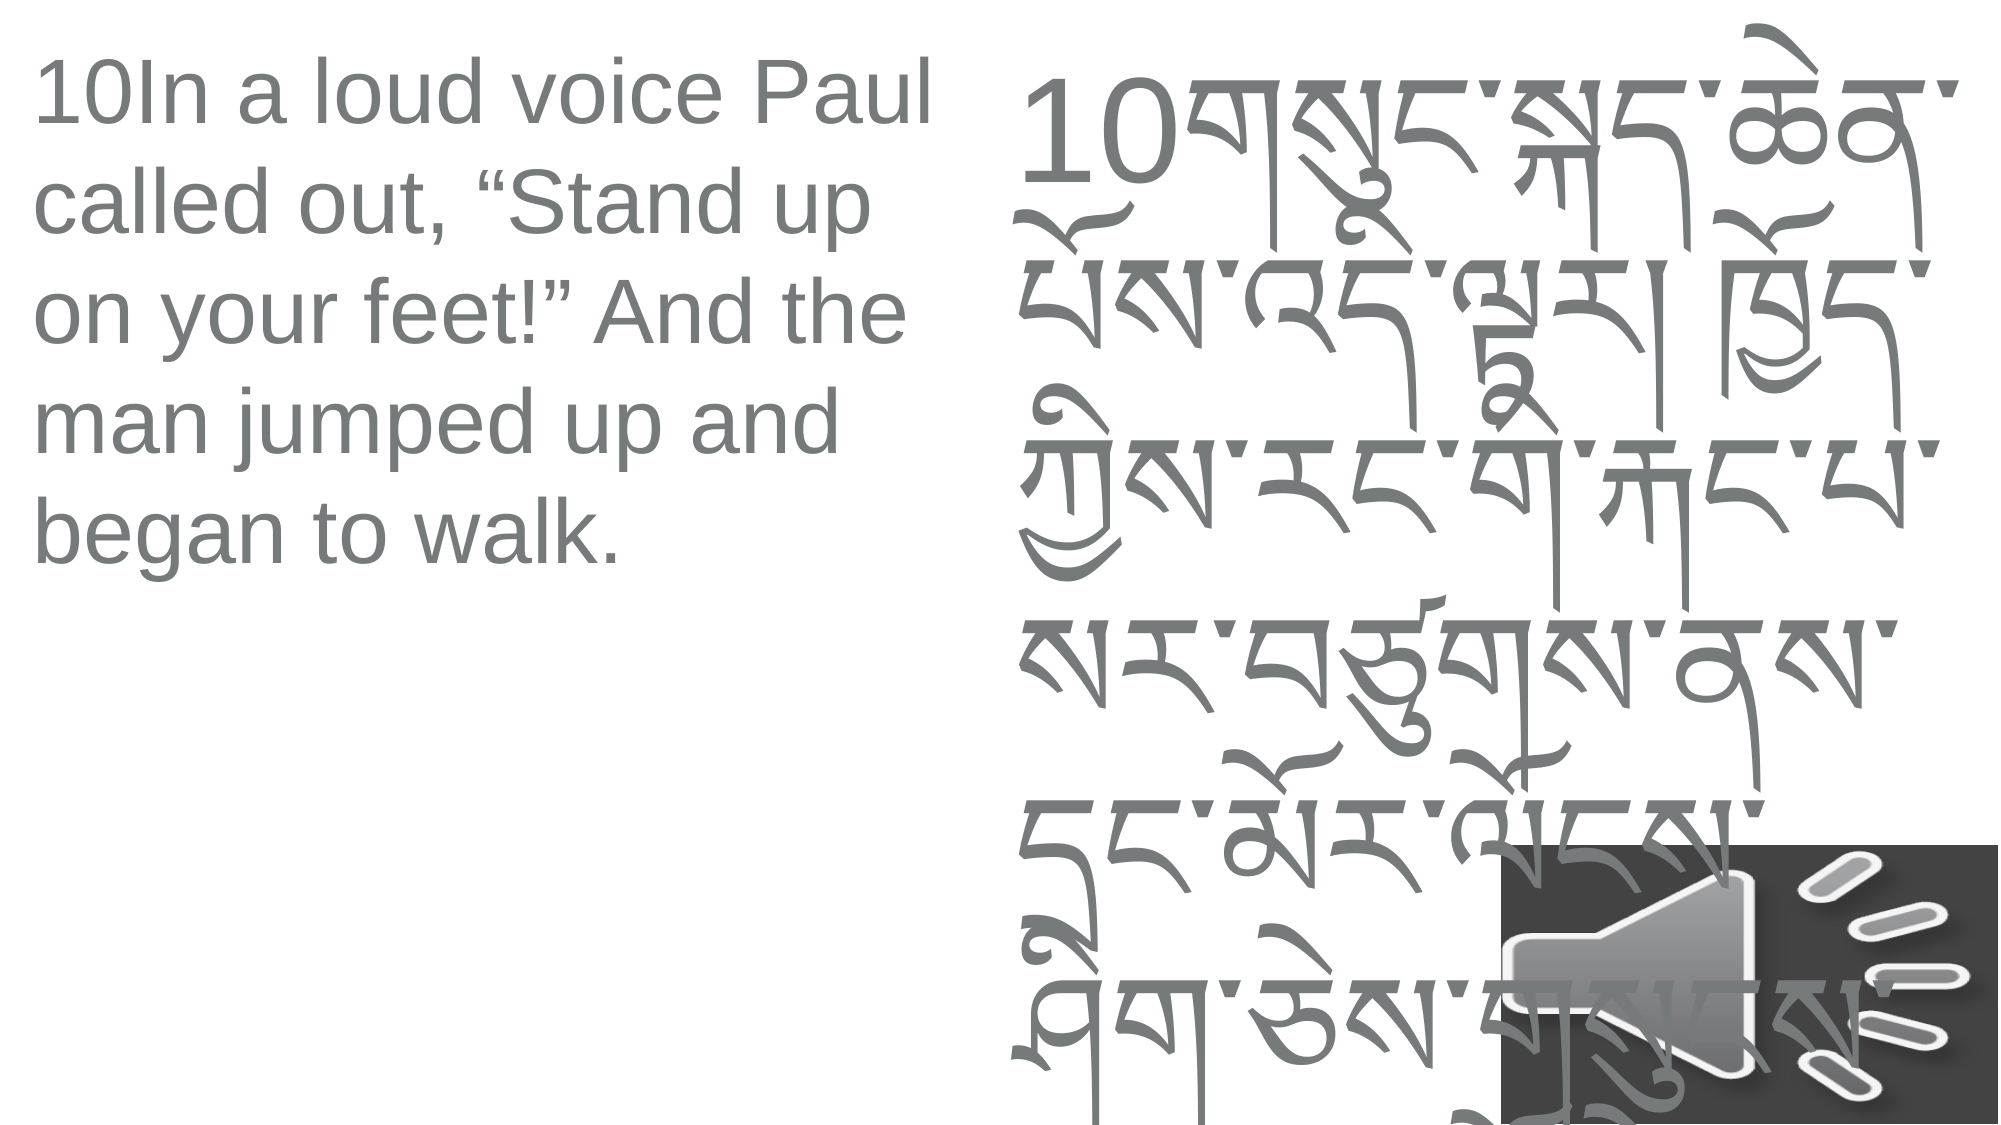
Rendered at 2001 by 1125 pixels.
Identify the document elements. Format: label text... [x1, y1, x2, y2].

text_box 10In a loud voice Paul called out, “Stand up on your feet!” And the man jumped up and began to walk. [18, 24, 973, 1101]
picture [1500, 843, 2000, 1125]
text_box 10གསུང་སྐད་ཆེན་པོས་འདི་ལྟར། ཁྱོད་ཀྱིས་རང་གི་རྐང་པ་སར་བཙུགས་ནས་དྲང་མོར་ལོངས་ཤིག་ཅེས་གསུངས་པ༌ལ། ཞ་བོ་དེ་ཡར་ལྡིང་ཞིང་འགྲོ་བར་བྱས་སོ།། [999, 24, 2000, 1101]
